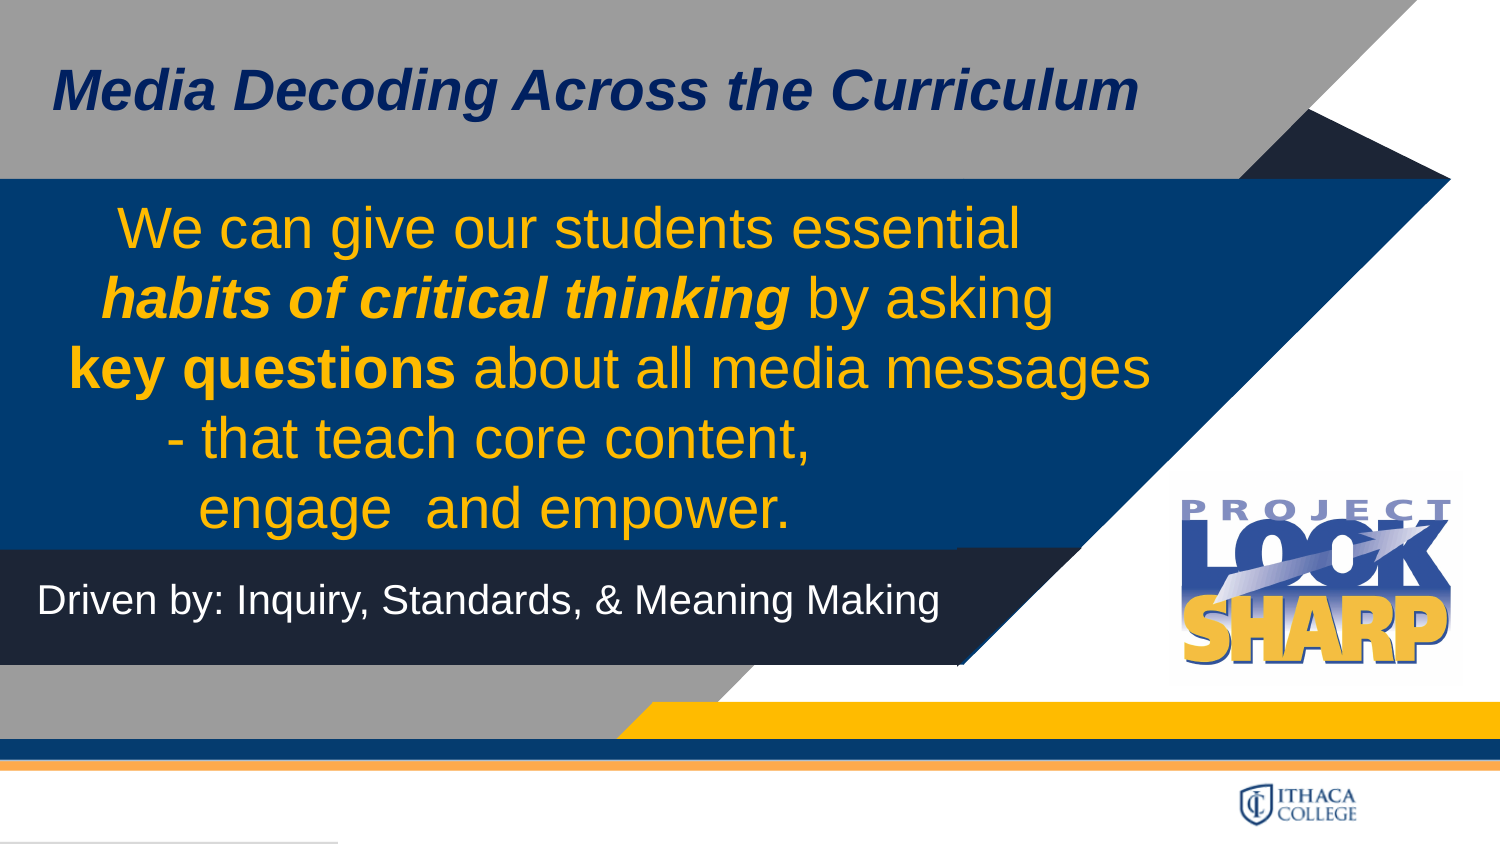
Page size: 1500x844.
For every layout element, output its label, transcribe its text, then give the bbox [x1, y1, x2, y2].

text_box Media Decoding Across the Curriculum We can give our students essential habits of critical thinking by asking key questions about all media messages - that teach core content, engage and empower. [37, 36, 1298, 654]
picture [1169, 471, 1463, 686]
picture [0, 739, 1500, 844]
text_box Driven by: Inquiry, Standards, & Meaning Making [21, 565, 968, 631]
